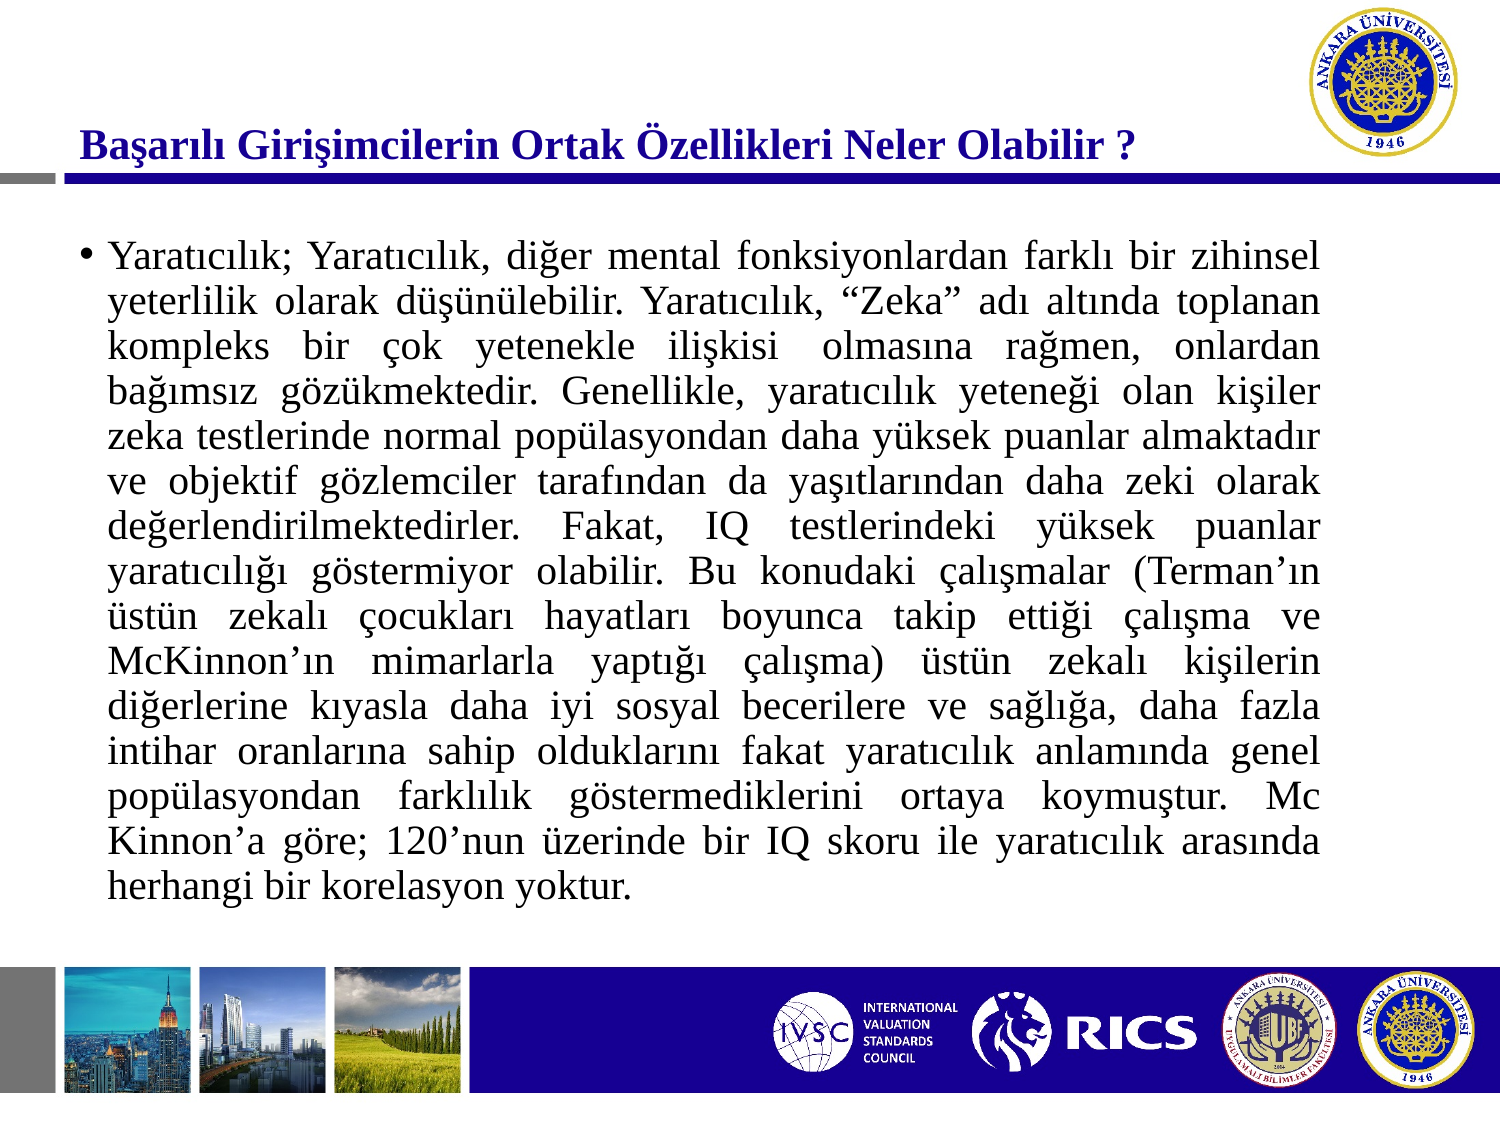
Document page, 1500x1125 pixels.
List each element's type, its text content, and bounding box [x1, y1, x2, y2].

picture [0, 0, 1500, 1125]
list Başarılı Girişimcilerin Ortak Özellikleri Neler Olabilir ? Yaratıcılık; Yaratıcılık, diğer mental fonksiyonlardan farklı bir zihinsel yeterlilik olarak düşünülebilir. Yaratıcılık, “Zeka” adı altında toplanan kompleks bir çok yetenekle ilişkisi olmasına rağmen, onlardan bağımsız gözükmektedir. Genellikle, yaratıcılık yeteneği olan kişiler zeka testlerinde normal popülasyondan daha yüksek puanlar almaktadır ve objektif gözlemciler tarafından da yaşıtlarından daha zeki olarak değerlendirilmektedirler. Fakat, IQ testlerindeki yüksek puanlar yaratıcılığı göstermiyor olabilir. Bu konudaki çalışmalar (Terman’ın üstün zekalı çocukları hayatları boyunca takip ettiği çalışma ve McKinnon’ın mimarlarla yaptığı çalışma) üstün zekalı kişilerin diğerlerine kıyasla daha iyi sosyal becerilere ve sağlığa, daha fazla intihar oranlarına sahip olduklarını fakat yaratıcılık anlamında genel popülasyondan farklılık göstermediklerini ortaya koymuştur. Mc Kinnon’a göre; 120’nun üzerinde bir IQ skoru ile yaratıcılık arasında herhangi bir korelasyon yoktur. [64, 108, 1337, 734]
